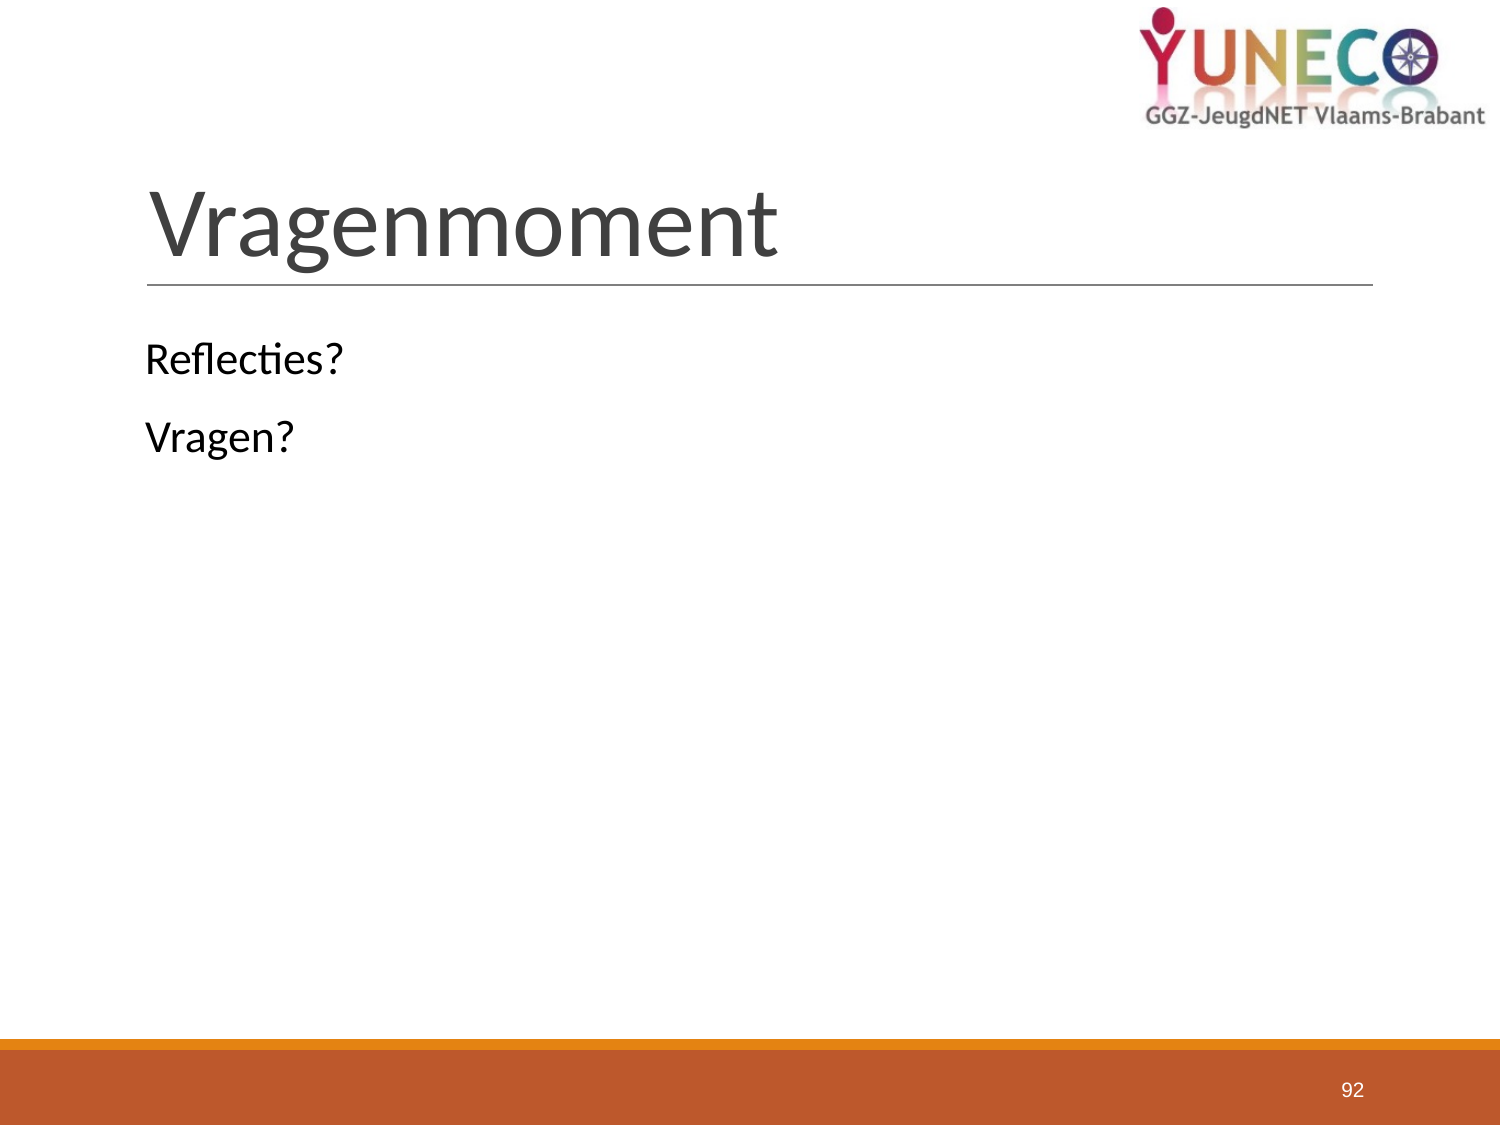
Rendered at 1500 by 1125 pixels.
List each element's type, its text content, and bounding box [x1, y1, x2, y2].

title Vragenmoment [134, 47, 1373, 285]
list Reflecties? Vragen? [134, 327, 1445, 510]
text_box 92 [1217, 1059, 1380, 1120]
picture [1139, 6, 1500, 136]
